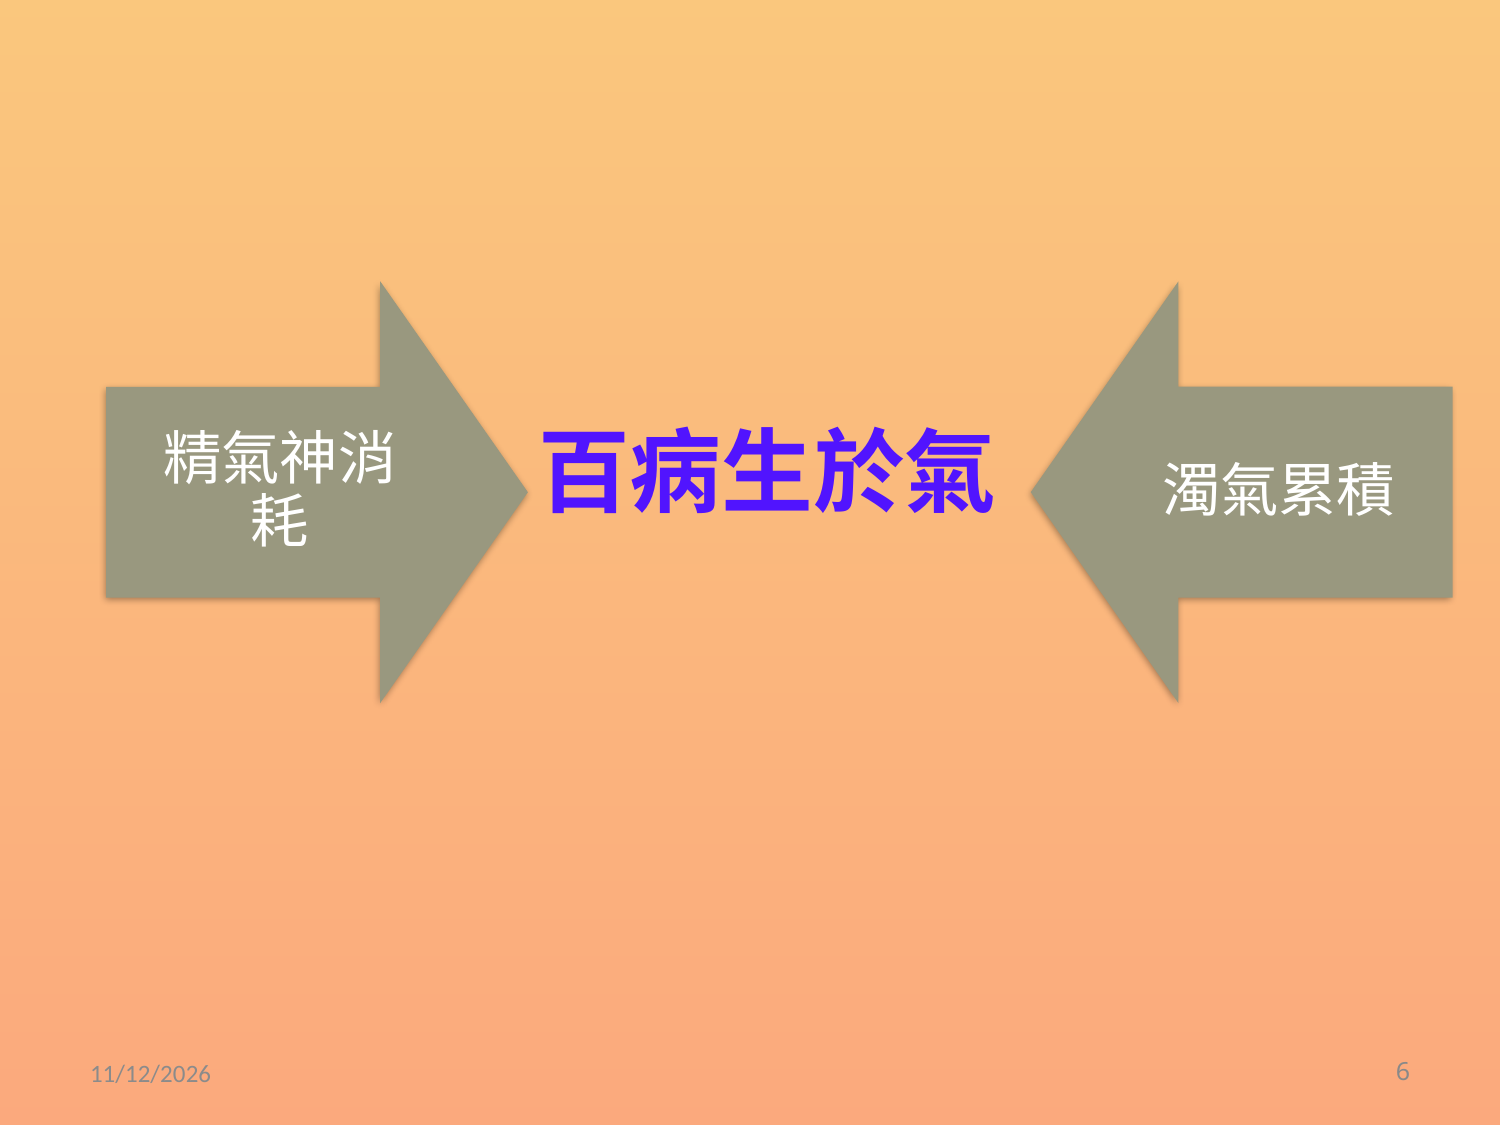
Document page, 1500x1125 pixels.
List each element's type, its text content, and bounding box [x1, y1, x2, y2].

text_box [105, 280, 1454, 704]
slide_number 6 [1074, 1042, 1425, 1103]
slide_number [75, 1042, 425, 1103]
